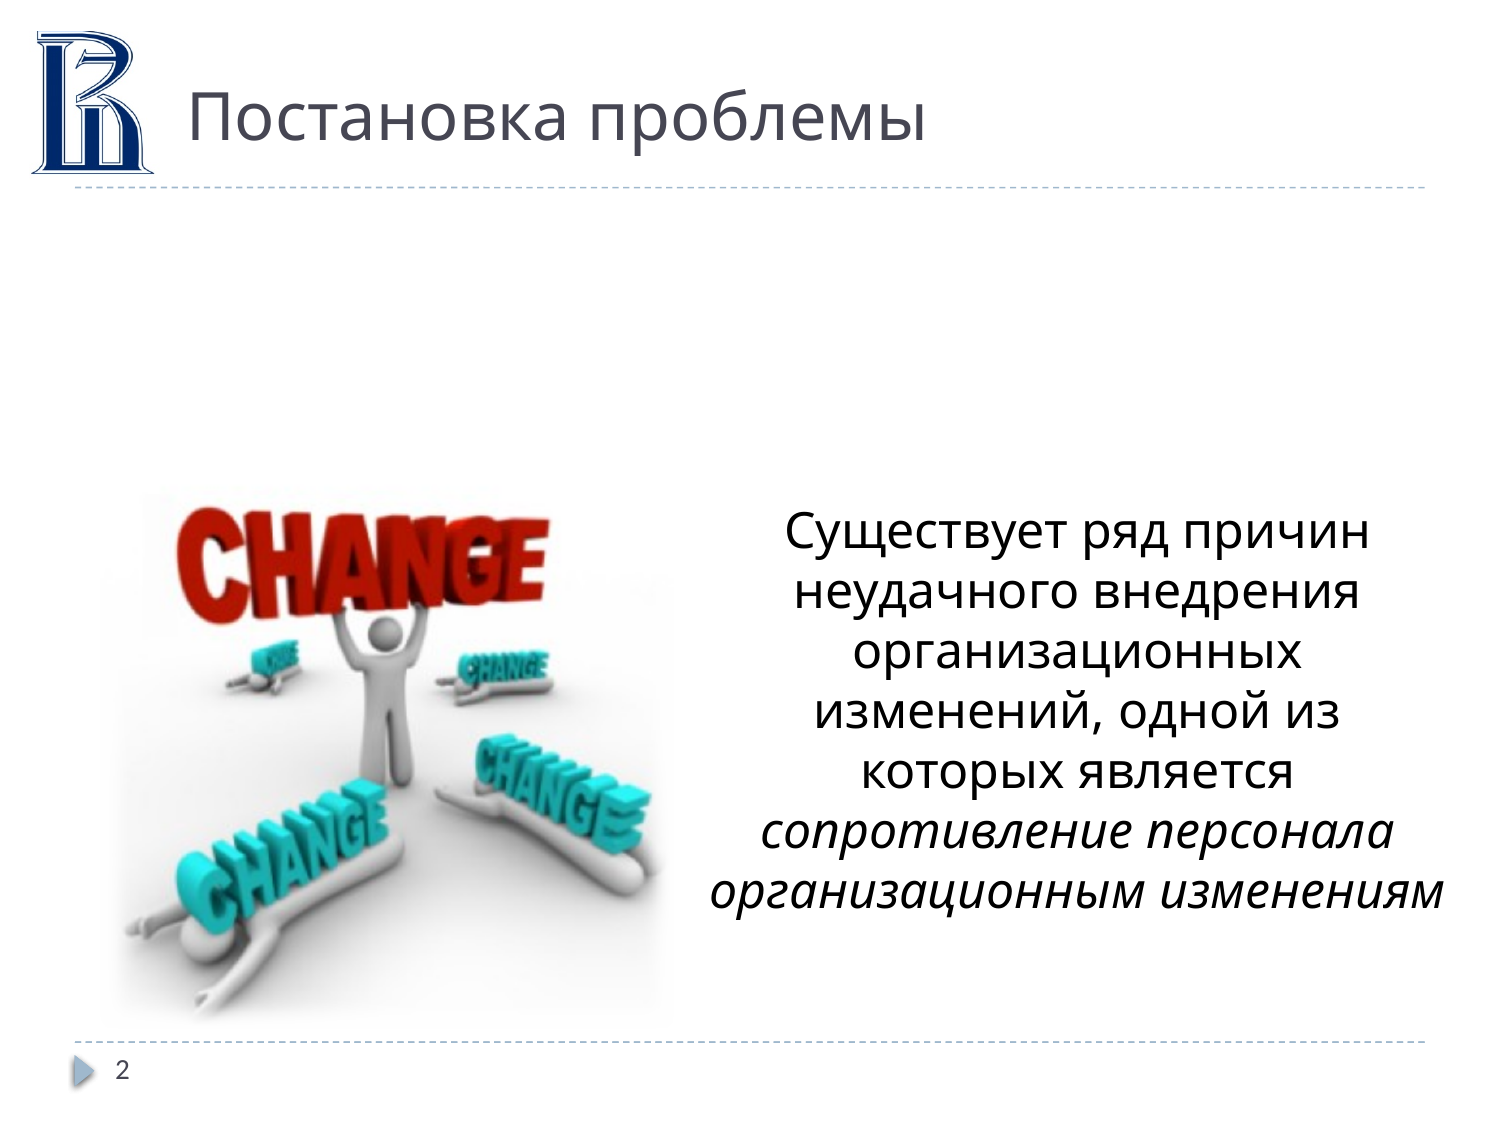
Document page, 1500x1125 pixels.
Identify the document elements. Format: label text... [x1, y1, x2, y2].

picture [100, 455, 674, 1030]
picture [29, 30, 160, 181]
text_box Существует ряд причин неудачного внедрения организационных изменений, одной из которых является сопротивление персонала организационным изменениям [690, 491, 1465, 927]
text_box Постановка проблемы [171, 66, 1437, 179]
text_box 2 [100, 1042, 426, 1103]
